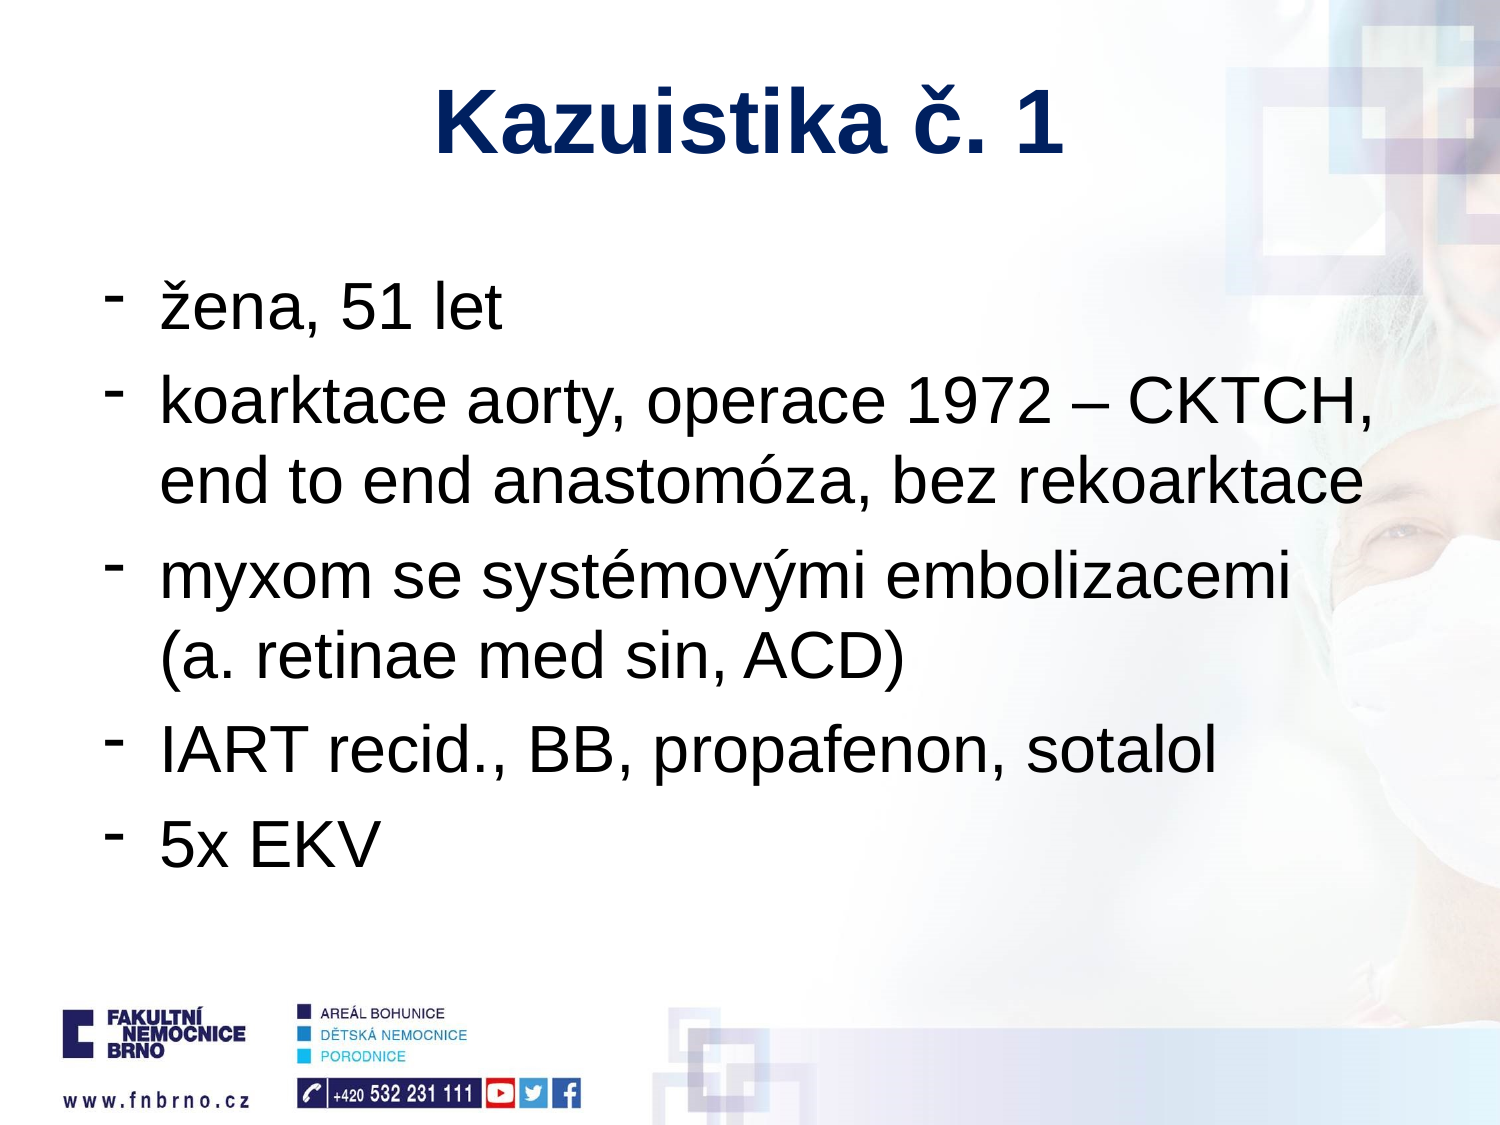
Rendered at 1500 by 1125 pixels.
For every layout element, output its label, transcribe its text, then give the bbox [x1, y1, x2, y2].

list žena, 51 let koarktace aorty, operace 1972 – CKTCH, end to end anastomóza, bez rekoarktace myxom se systémovými embolizacemi (a. retinae med sin, ACD) IART recid., BB, propafenon, sotalol 5x EKV [88, 255, 1435, 1036]
title Kazuistika č. 1 [112, 54, 1388, 243]
picture [0, 0, 1500, 1125]
